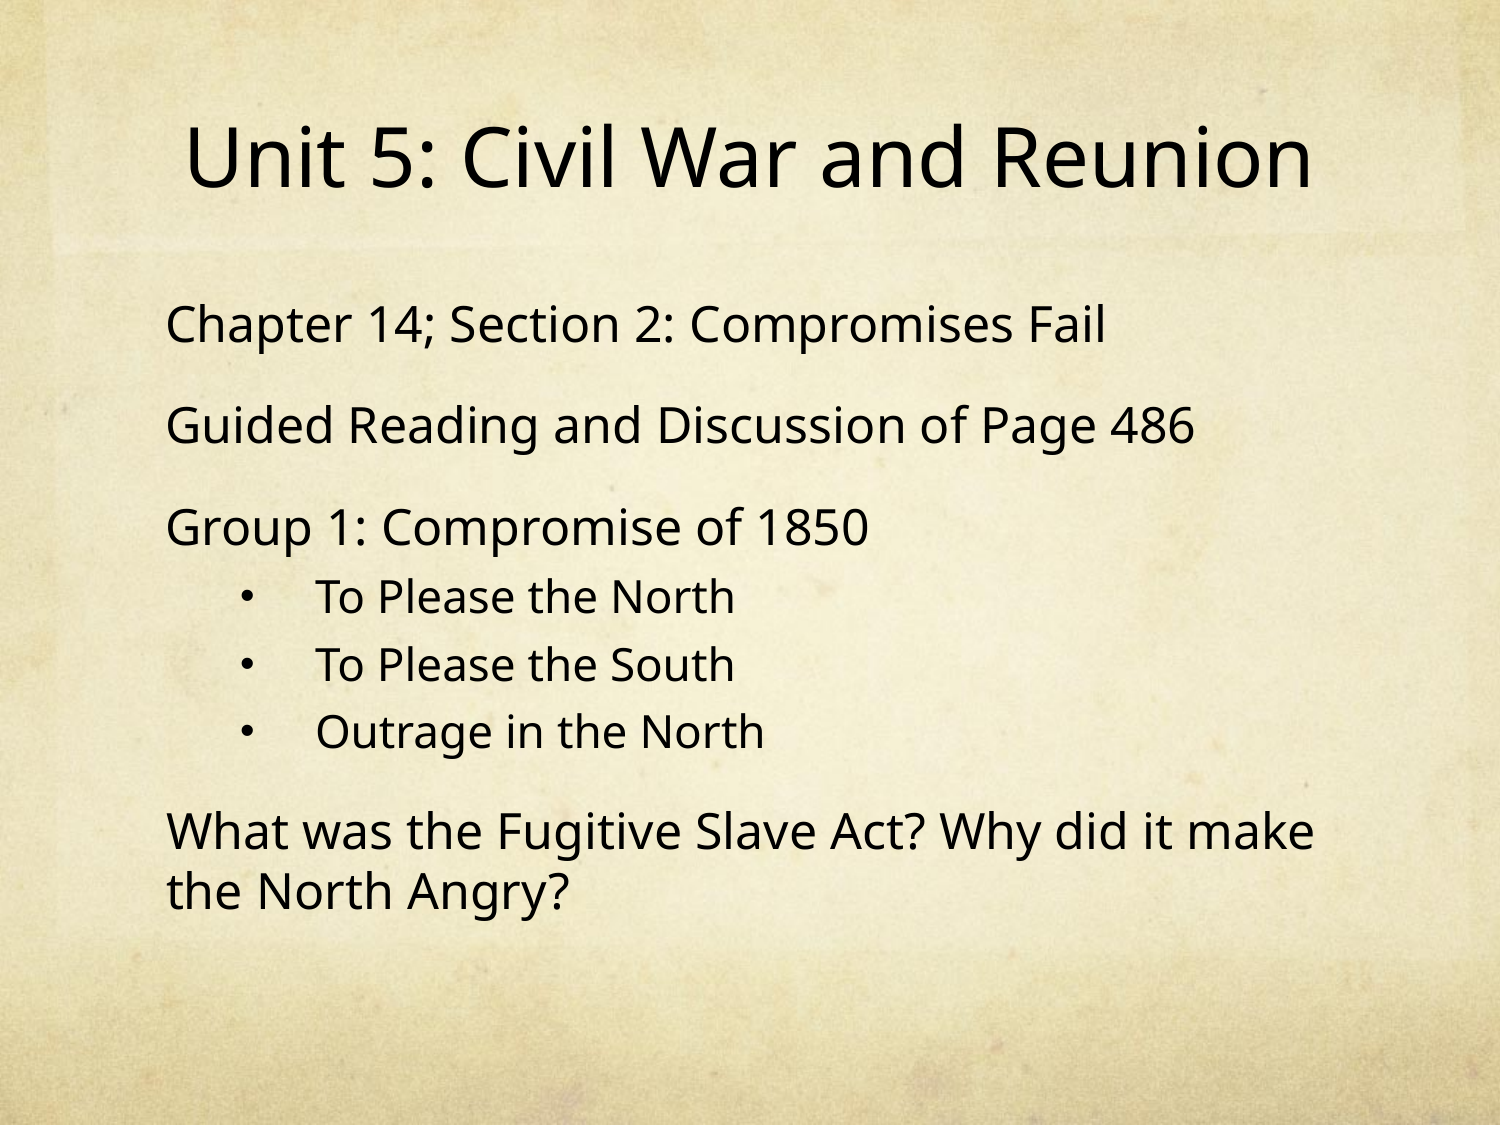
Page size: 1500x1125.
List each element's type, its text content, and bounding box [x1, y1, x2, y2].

picture [0, 0, 1500, 1125]
title Unit 5: Civil War and Reunion [150, 82, 1350, 225]
list Chapter 14; Section 2: Compromises Fail Guided Reading and Discussion of Page 486 Group 1: Compromise of 1850 To Please the North To Please the South Outrage in the North What was the Fugitive Slave Act? Why did it make the North Angry? [150, 284, 1350, 950]
